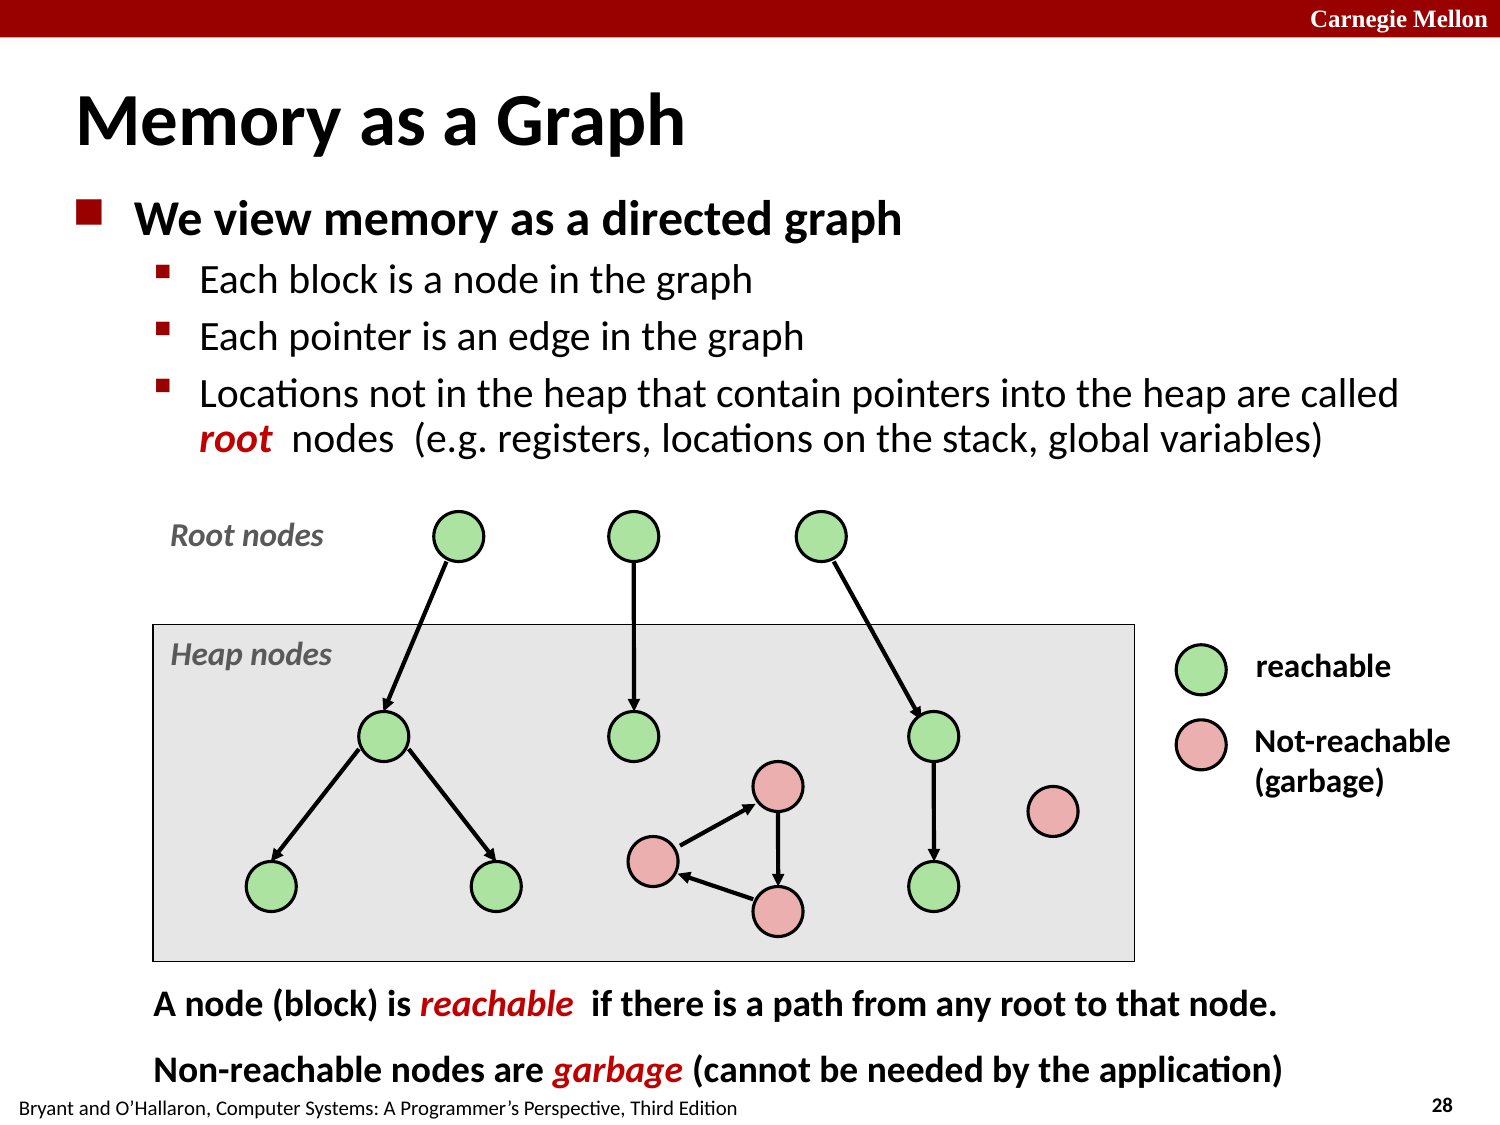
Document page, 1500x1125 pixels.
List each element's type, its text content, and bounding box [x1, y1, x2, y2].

text_box [771, 811, 785, 887]
text_box [753, 761, 804, 812]
text_box [628, 836, 679, 887]
text_box Not-reachable (garbage) [1239, 711, 1467, 807]
text_box [1028, 786, 1079, 837]
text_box [271, 748, 360, 861]
text_box [433, 511, 484, 562]
text_box [677, 871, 754, 900]
text_box [627, 561, 641, 711]
text_box [1176, 644, 1227, 695]
text_box Heap nodes [155, 623, 348, 680]
text_box [246, 861, 297, 912]
list We view memory as a directed graph Each block is a node in the graph Each pointer is an edge in the graph Locations not in the heap that contain pointers into the heap are called root nodes (e.g. registers, locations on the stack, global variables) [62, 187, 1453, 442]
text_box [833, 561, 921, 717]
text_box [753, 886, 804, 937]
text_box [796, 511, 847, 562]
text_box [908, 861, 959, 912]
text_box [679, 803, 756, 846]
text_box [382, 561, 447, 711]
text_box [908, 711, 959, 762]
text_box [153, 624, 1135, 962]
title Memory as a Graph [60, 74, 1101, 170]
text_box [608, 511, 659, 562]
text_box reachable [1240, 636, 1407, 692]
text_box [1176, 719, 1227, 770]
text_box [358, 711, 409, 762]
text_box A node (block) is reachable if there is a path from any root to that node. Non-reachable nodes are garbage (cannot be needed by the application) [138, 974, 1353, 1113]
text_box [408, 748, 497, 861]
text_box [927, 761, 941, 861]
text_box [471, 861, 522, 912]
text_box Root nodes [155, 505, 339, 561]
text_box [608, 711, 659, 762]
